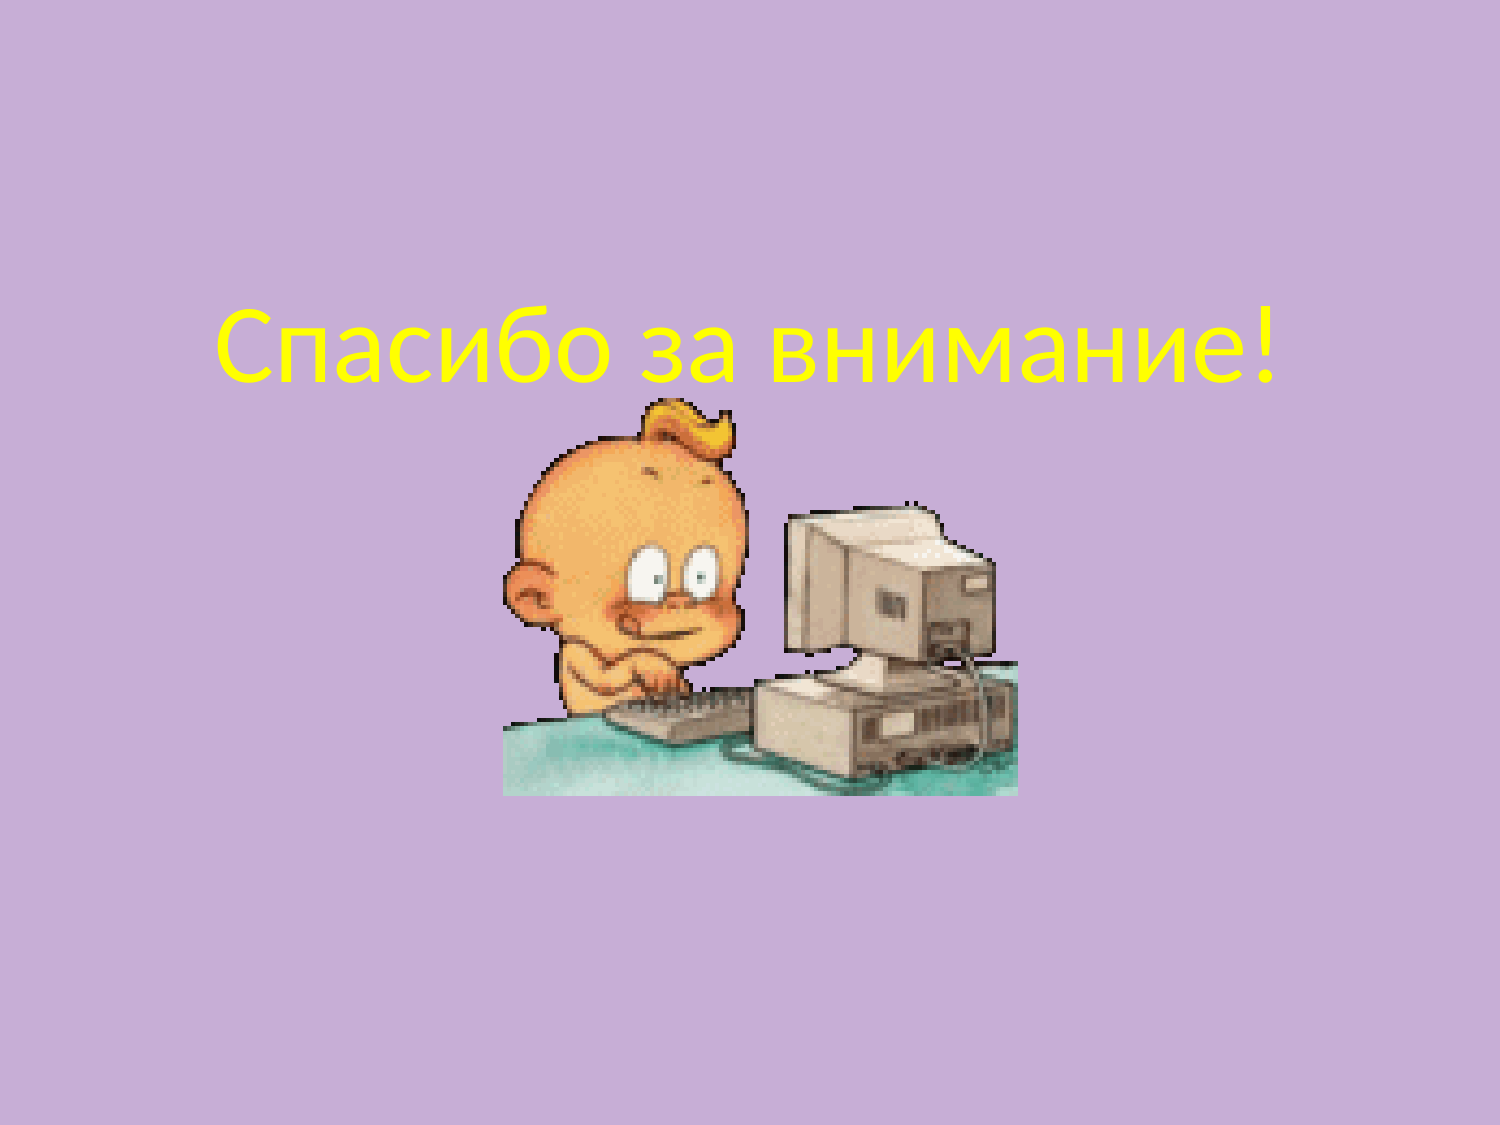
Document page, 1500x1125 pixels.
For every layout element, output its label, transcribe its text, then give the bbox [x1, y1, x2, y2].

picture [503, 398, 1019, 797]
list Спасибо за внимание! [75, 262, 1425, 1005]
